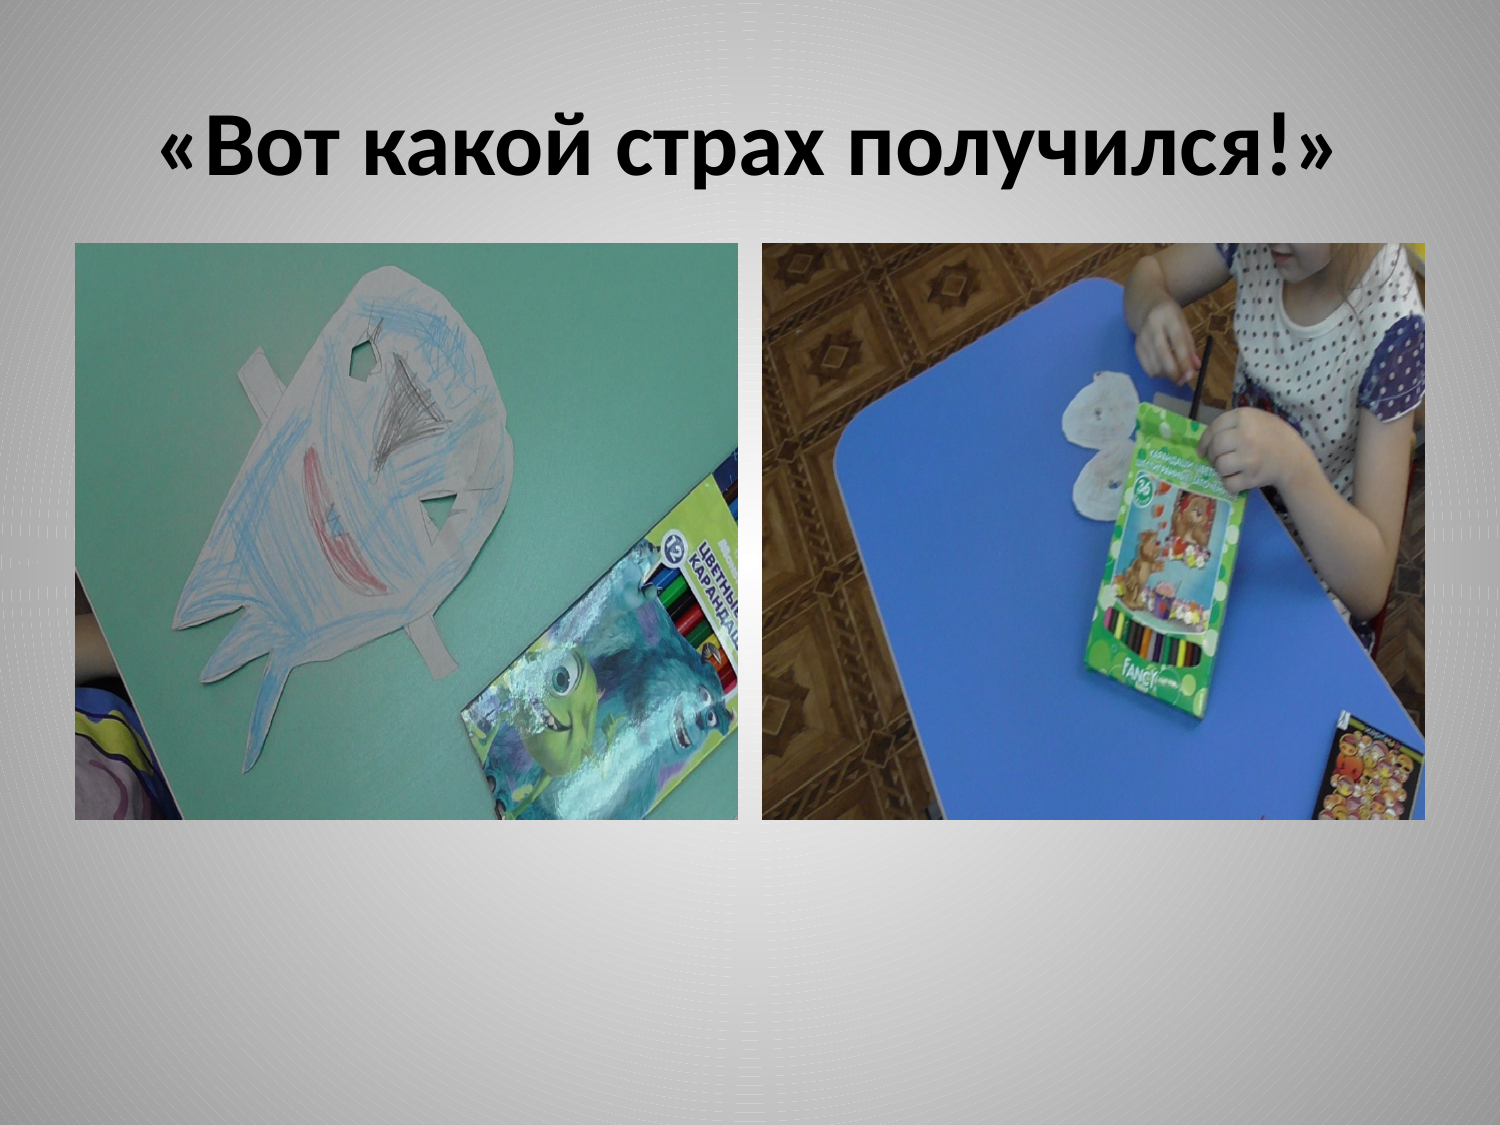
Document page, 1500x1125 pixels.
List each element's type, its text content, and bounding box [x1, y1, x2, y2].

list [74, 243, 738, 821]
title «Вот какой страх получился!» [75, 45, 1425, 233]
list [762, 243, 1426, 821]
